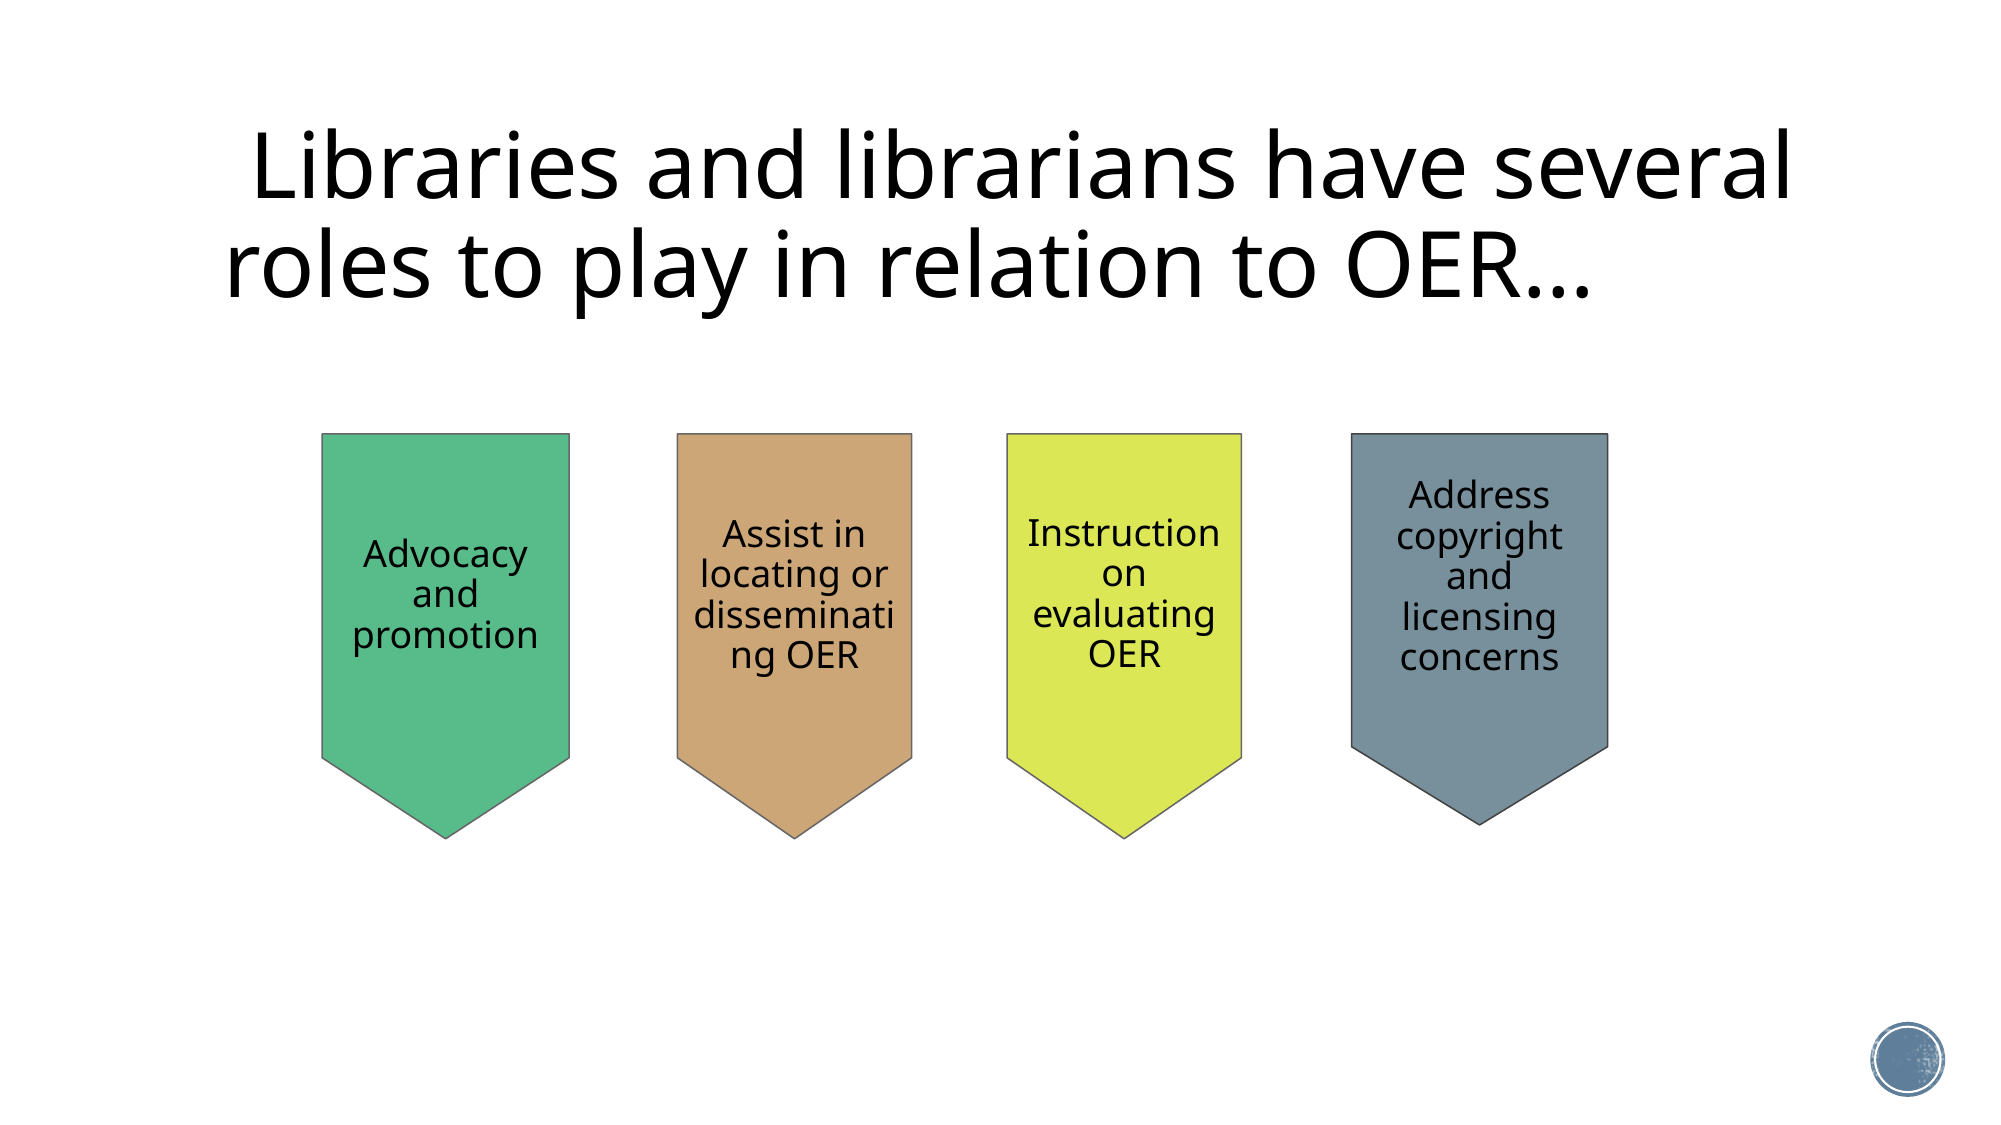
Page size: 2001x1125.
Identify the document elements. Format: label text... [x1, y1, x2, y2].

text_box Address copyright and licensing concerns [1351, 433, 1608, 826]
title Libraries and librarians have several roles to play in relation to OER… [208, 86, 1859, 351]
picture [1870, 1021, 1946, 1097]
text_box Instruction on evaluating OER [996, 433, 1253, 757]
text_box [1007, 757, 1242, 839]
text_box Assist in locating or disseminating OER [677, 433, 912, 839]
text_box Advocacy and promotion [322, 433, 570, 839]
